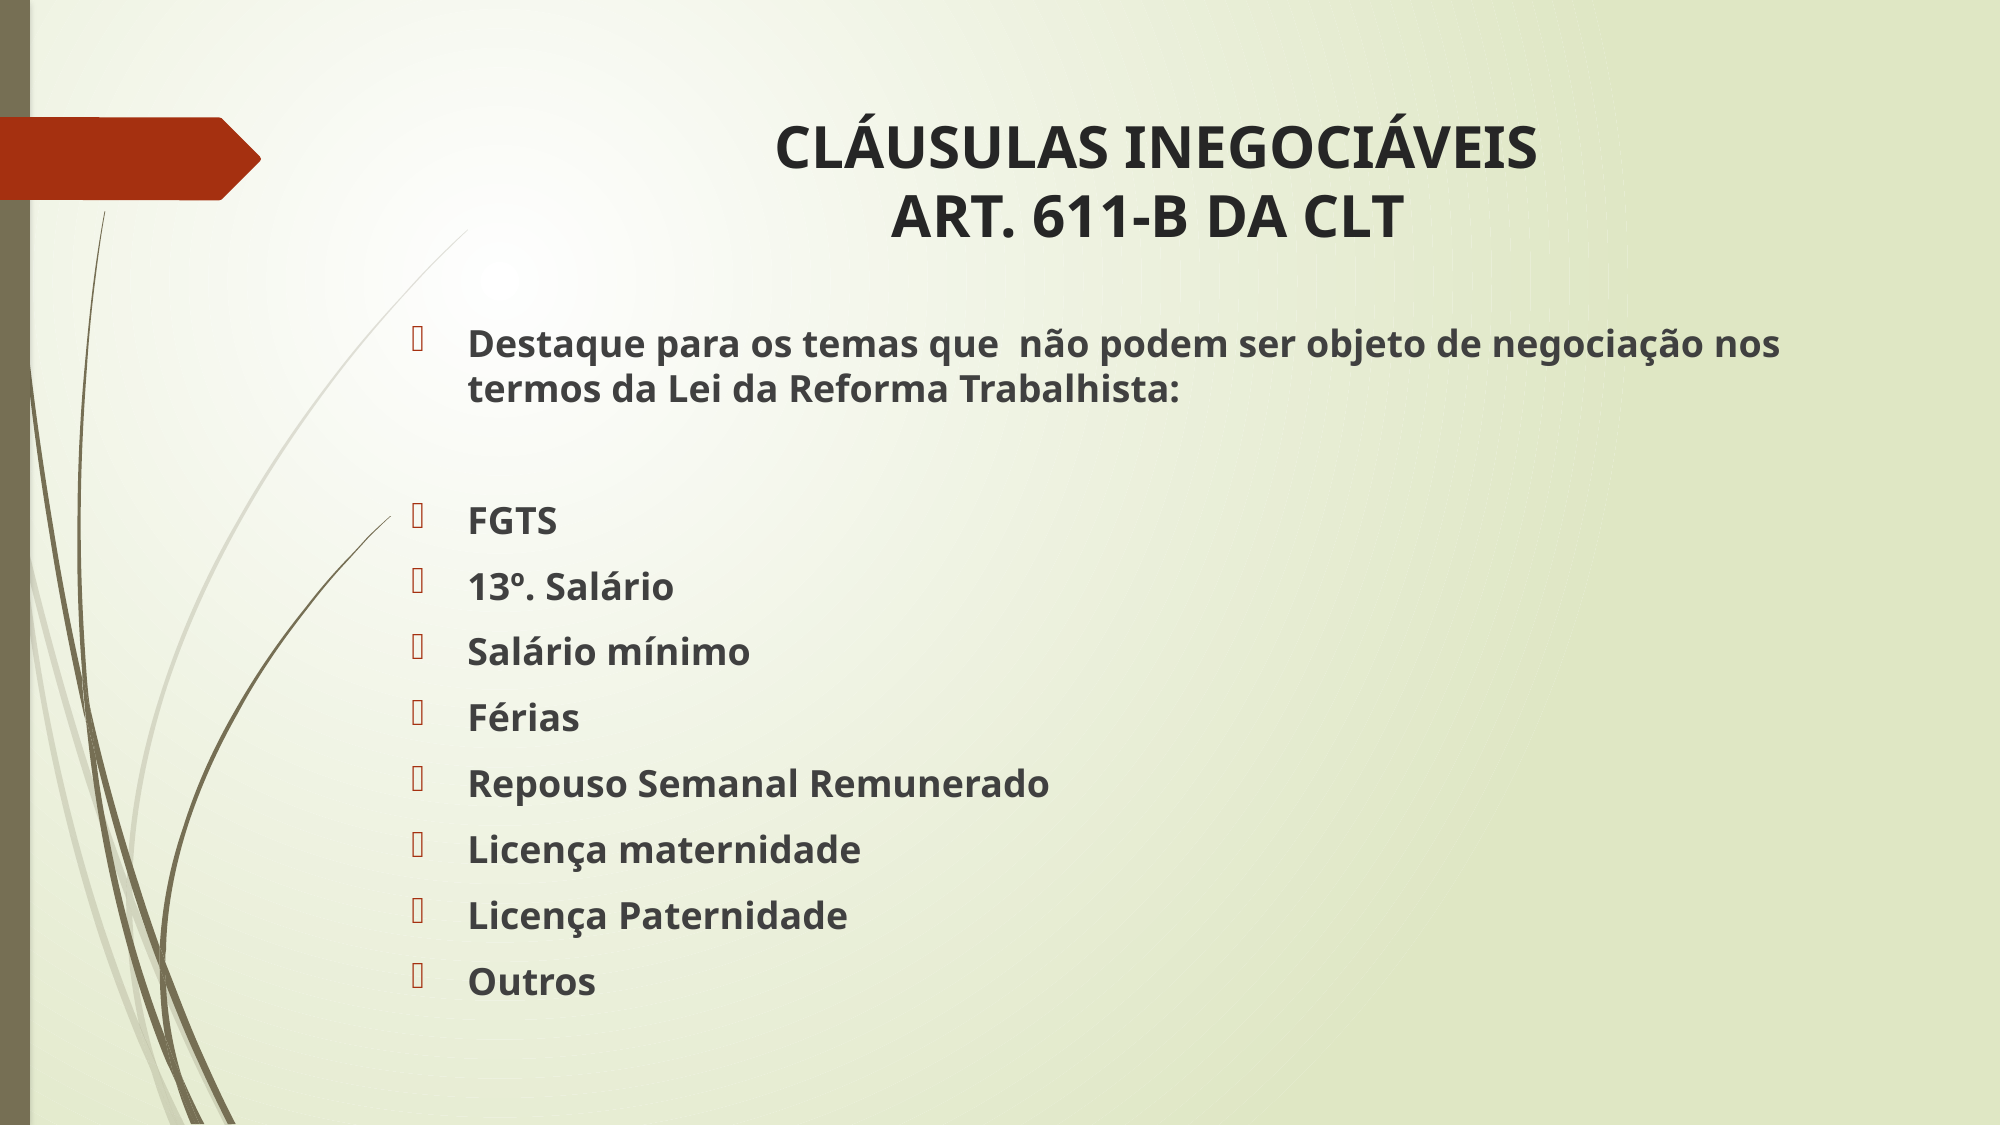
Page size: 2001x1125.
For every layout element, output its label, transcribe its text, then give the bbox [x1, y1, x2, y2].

title CLÁUSULAS INEGOCIÁVEIS ART. 611-B DA CLT [425, 102, 1888, 312]
list Destaque para os temas que não podem ser objeto de negociação nos termos da Lei da Reforma Trabalhista: FGTS 13º. Salário Salário mínimo Férias Repouso Semanal Remunerado Licença maternidade Licença Paternidade Outros [396, 312, 1888, 1019]
